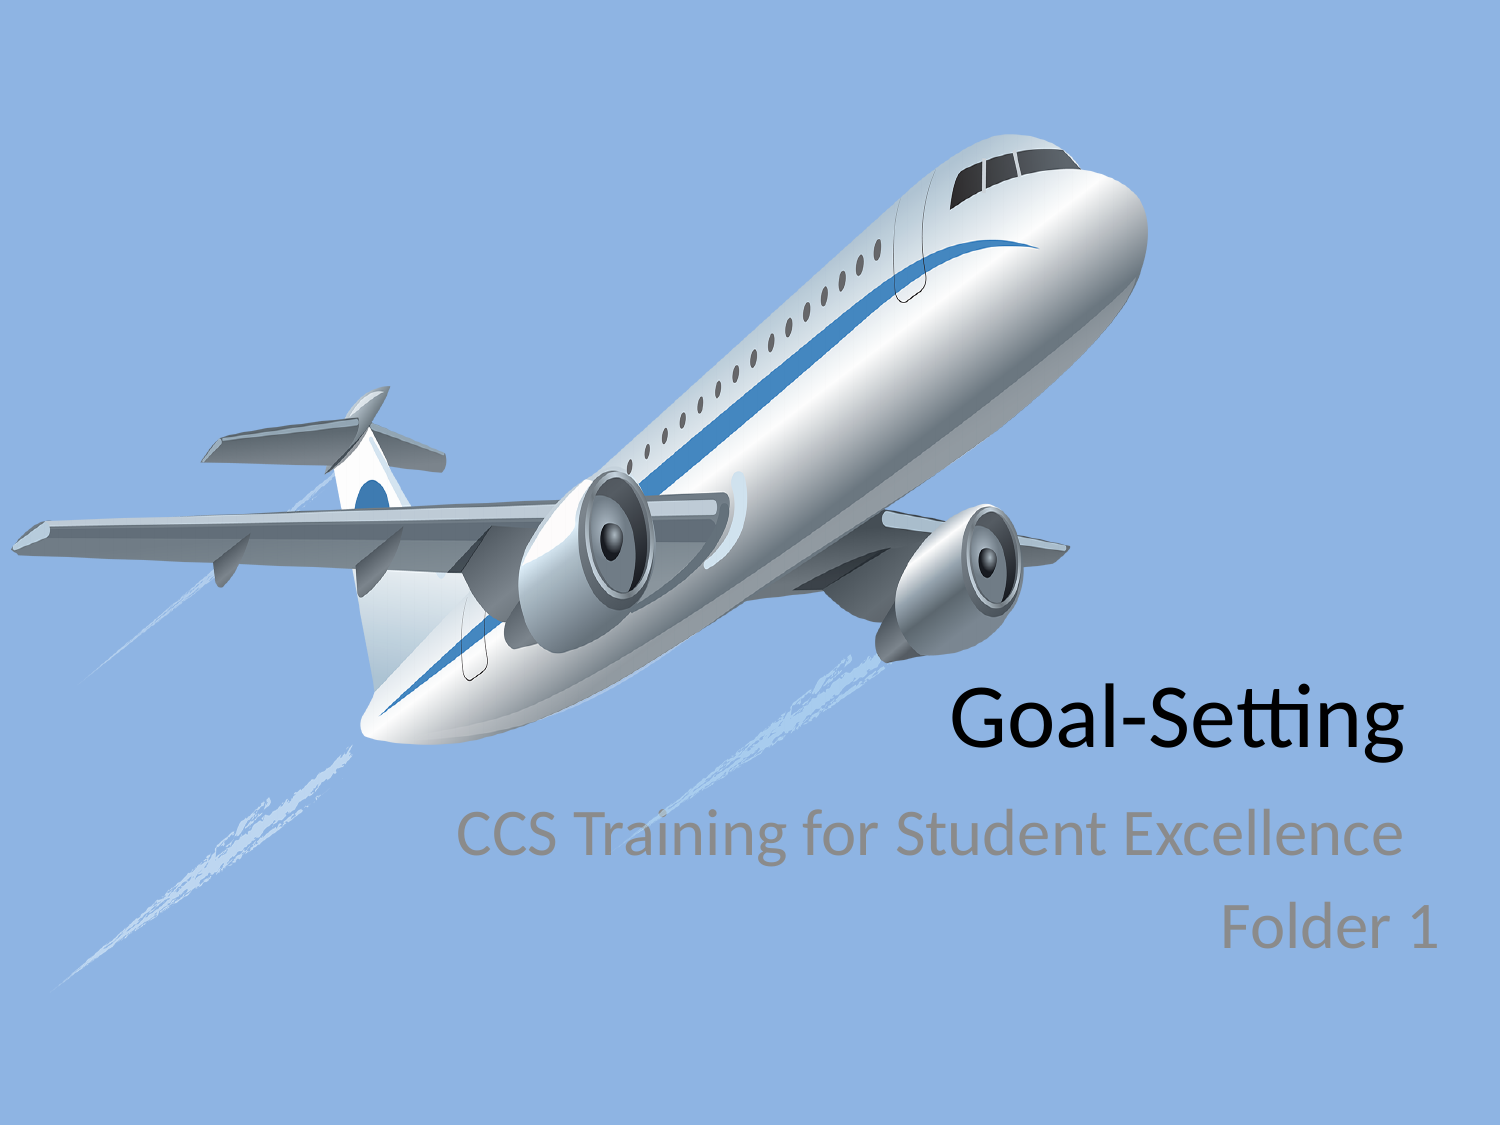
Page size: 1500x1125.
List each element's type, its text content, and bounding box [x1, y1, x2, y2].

title Goal-Setting [1186, 590, 1422, 781]
subtitle CCS Training for Student Excellence Folder 1 [406, 781, 1456, 1069]
picture [0, 108, 1182, 1018]
